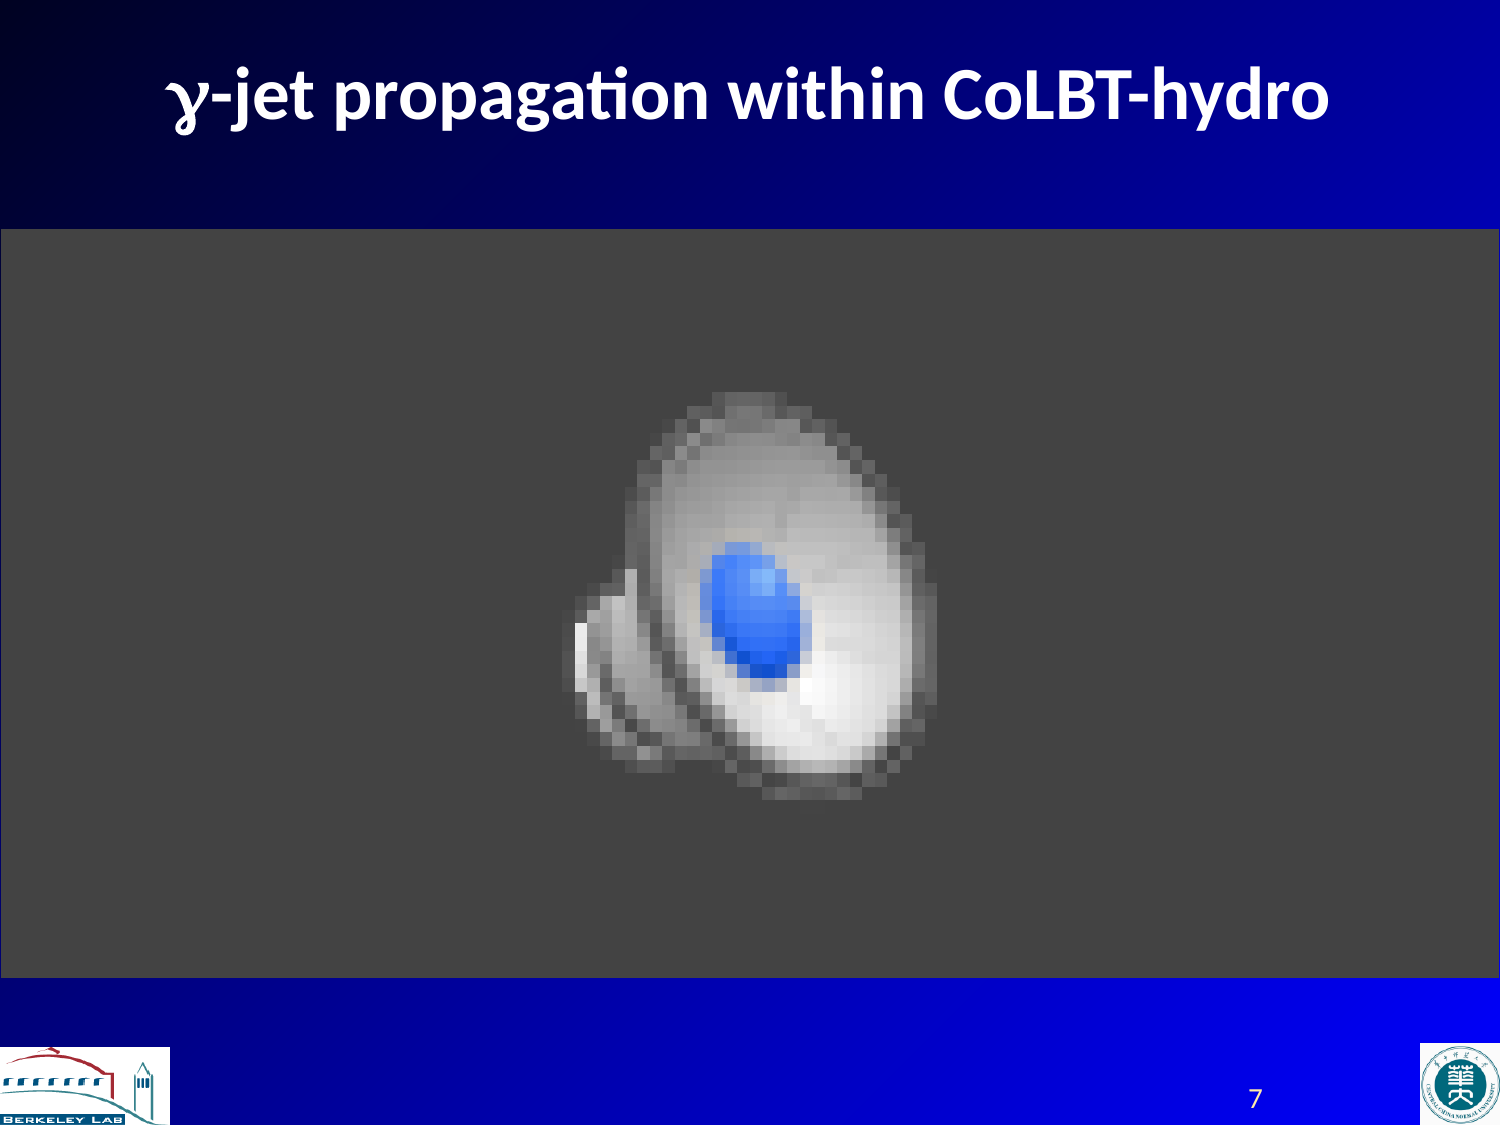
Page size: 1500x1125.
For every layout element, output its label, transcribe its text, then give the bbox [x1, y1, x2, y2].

picture [0, 1047, 170, 1125]
title g-jet propagation within CoLBT-hydro [0, 2, 1500, 177]
slide_number 7 [927, 1067, 1278, 1125]
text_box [0, 228, 1500, 979]
